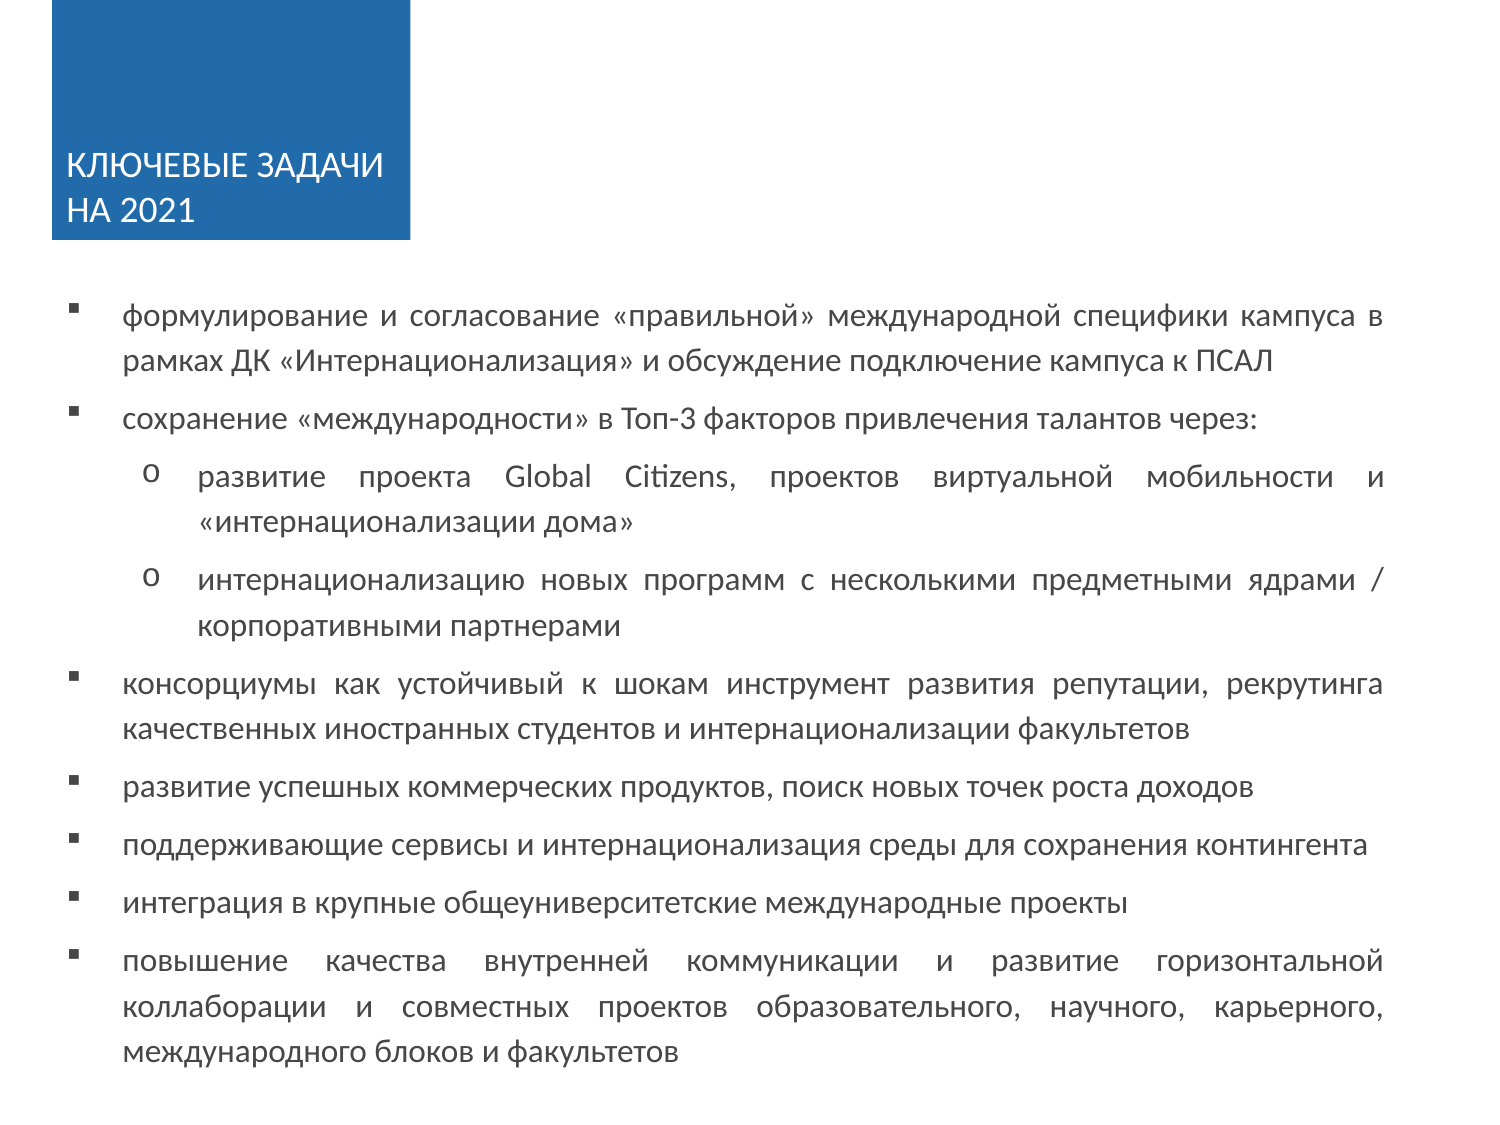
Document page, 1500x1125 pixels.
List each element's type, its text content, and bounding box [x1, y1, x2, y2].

text_box КЛЮЧЕВЫЕ ЗАДАЧИ НА 2021 [51, 132, 405, 238]
text_box формулирование и согласование «правильной» международной специфики кампуса в рамках ДК «Интернационализация» и обсуждение подключение кампуса к ПСАЛ сохранение «международности» в Топ-3 факторов привлечения талантов через: развитие проекта Global Citizens, проектов виртуальной мобильности и «интернационализации дома» интернационализацию новых программ с несколькими предметными ядрами / корпоративными партнерами консорциумы как устойчивый к шокам инструмент развития репутации, рекрутинга качественных иностранных студентов и интернационализации факультетов развитие успешных коммерческих продуктов, поиск новых точек роста доходов поддерживающие сервисы и интернационализация среды для сохранения контингента интеграция в крупные общеуниверситетские международные проекты повышение качества внутренней коммуникации и развитие горизонтальной коллаборации и совместных проектов образовательного, научного, карьерного, международного блоков и факультетов [51, 279, 1401, 1077]
